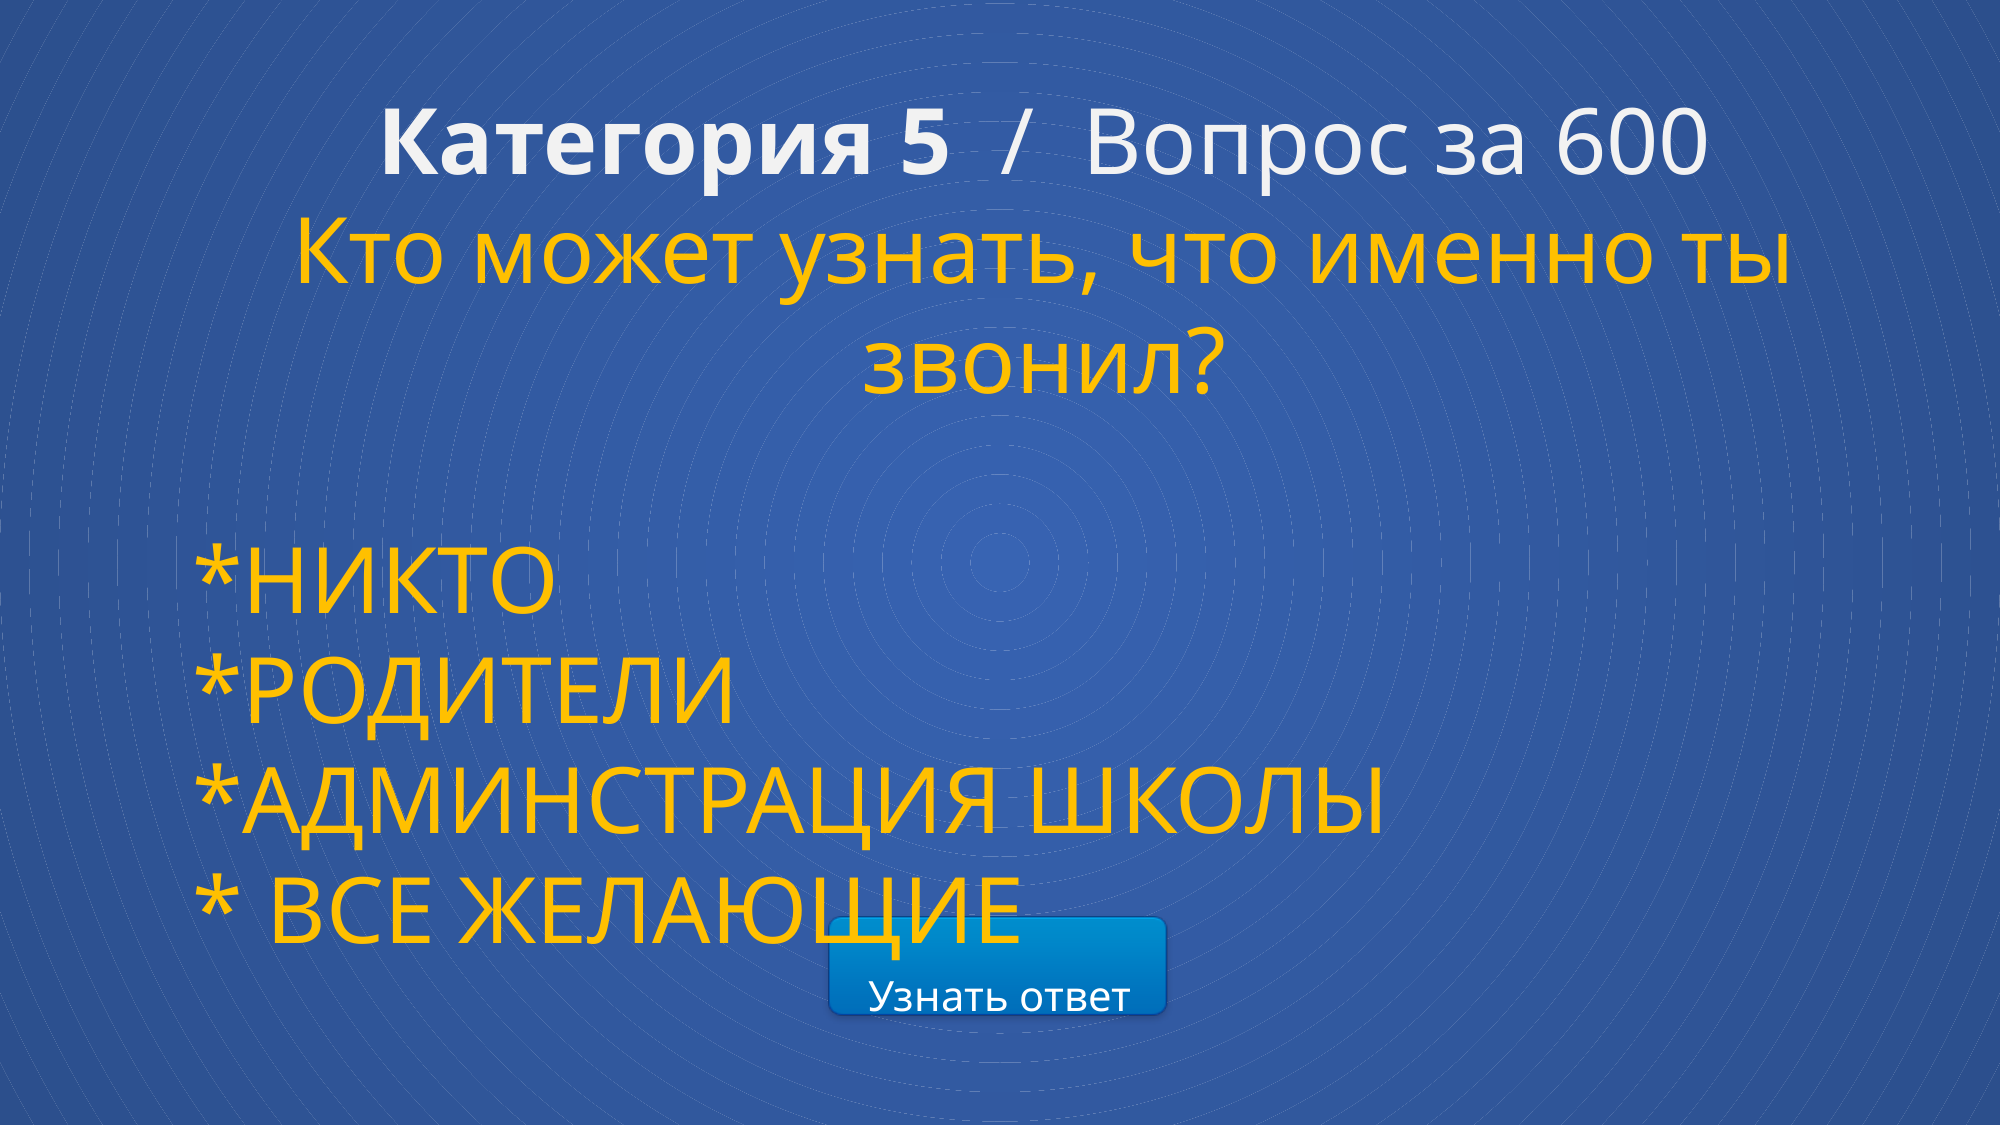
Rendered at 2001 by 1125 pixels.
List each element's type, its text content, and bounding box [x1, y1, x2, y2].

picture [793, 902, 1180, 1035]
text_box Категория 5 / Вопрос за 600 Кто может узнать, что именно ты звонил? *НИКТО *РОДИТЕЛИ *АДМИНСТРАЦИЯ ШКОЛЫ * ВСЕ ЖЕЛАЮЩИЕ [177, 75, 1912, 1057]
